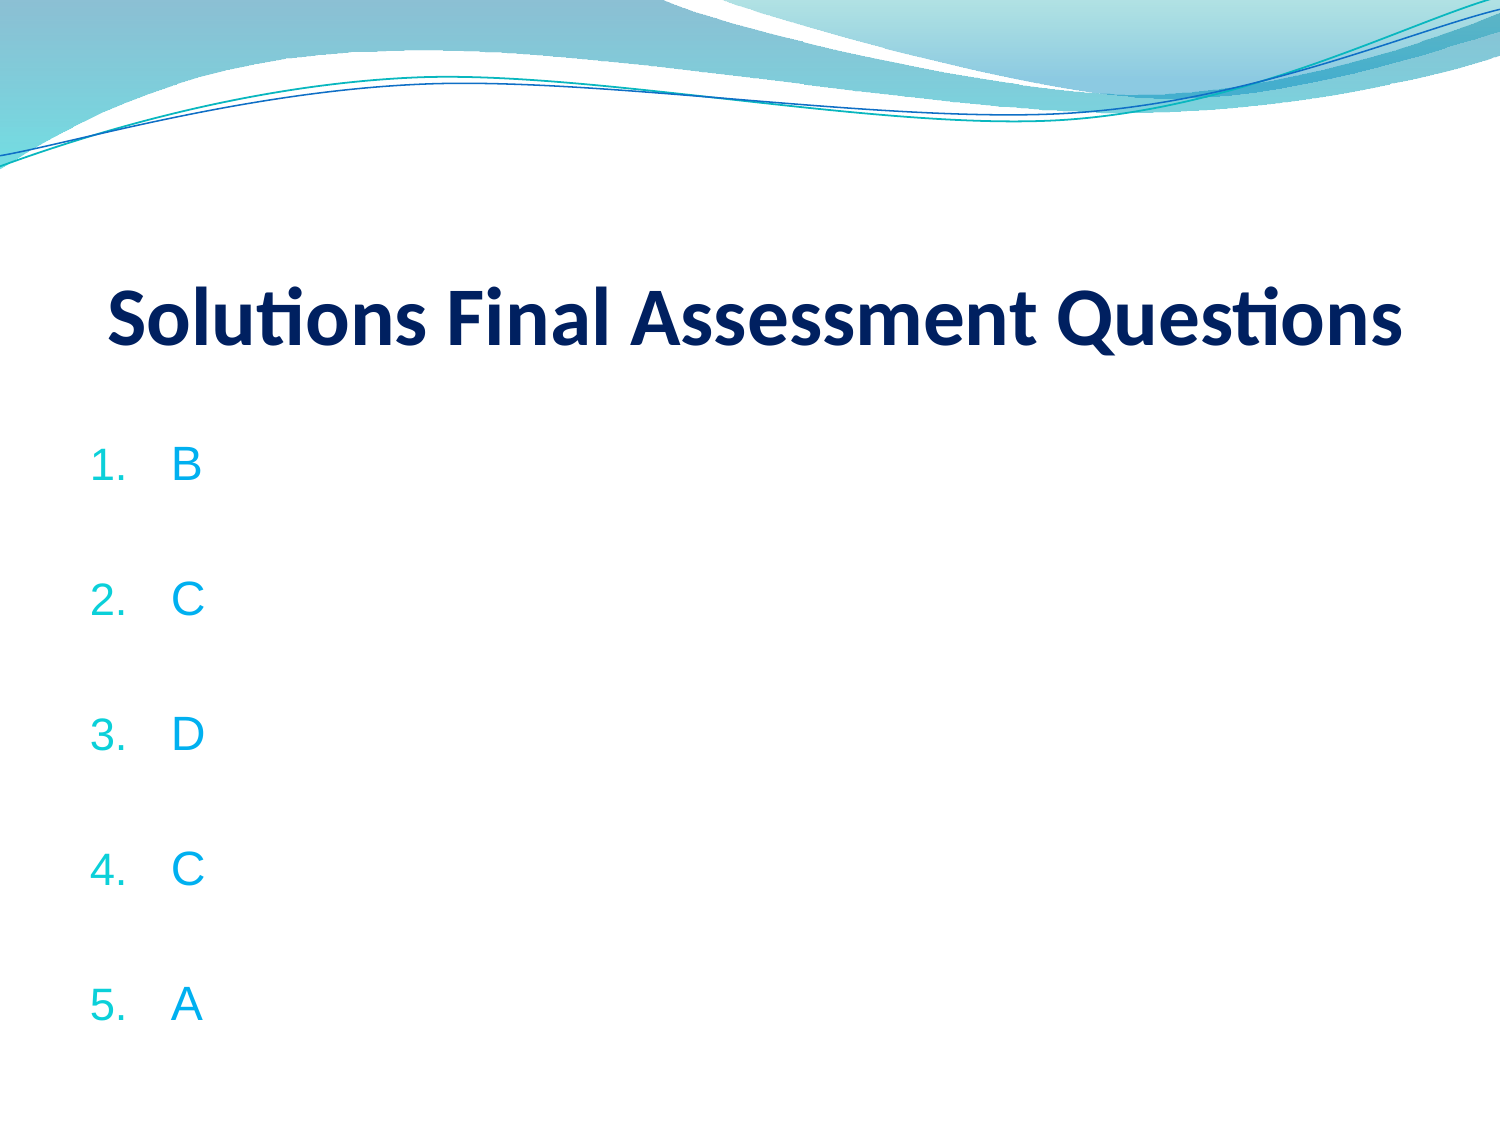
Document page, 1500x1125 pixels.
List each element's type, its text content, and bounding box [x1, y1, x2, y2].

title Solutions Final Assessment Questions [50, 212, 1463, 363]
list B C D C A [75, 425, 1425, 1038]
